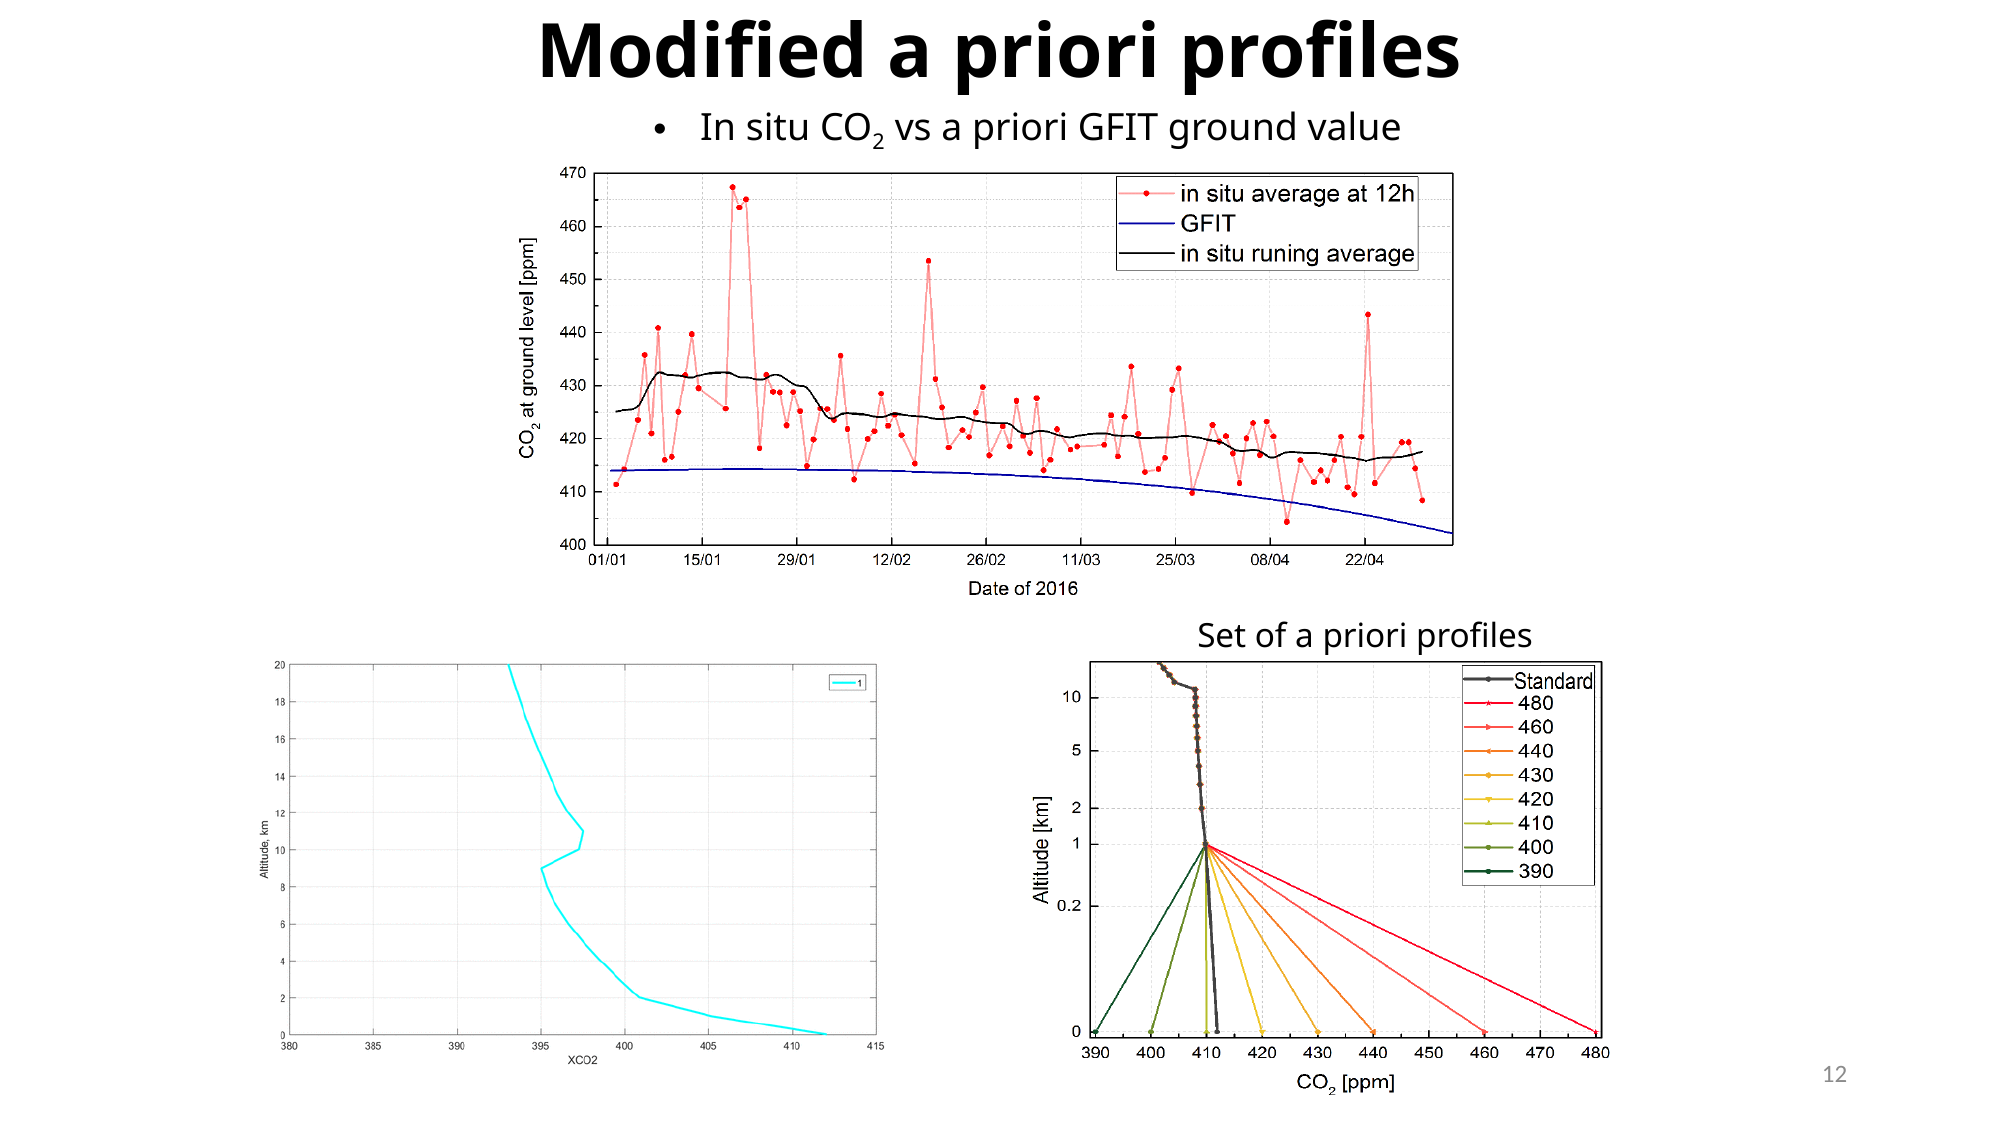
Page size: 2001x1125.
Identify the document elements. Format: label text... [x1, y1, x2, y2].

slide_number 12 [1626, 1042, 1863, 1103]
text_box Set of a priori profiles [1182, 606, 1549, 652]
text_box Modified a priori profiles [510, 0, 1490, 121]
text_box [1014, 652, 1626, 1103]
text_box In situ CO2 vs a priori GFIT ground value [638, 95, 1417, 160]
picture [191, 630, 947, 1084]
picture [506, 160, 1464, 601]
